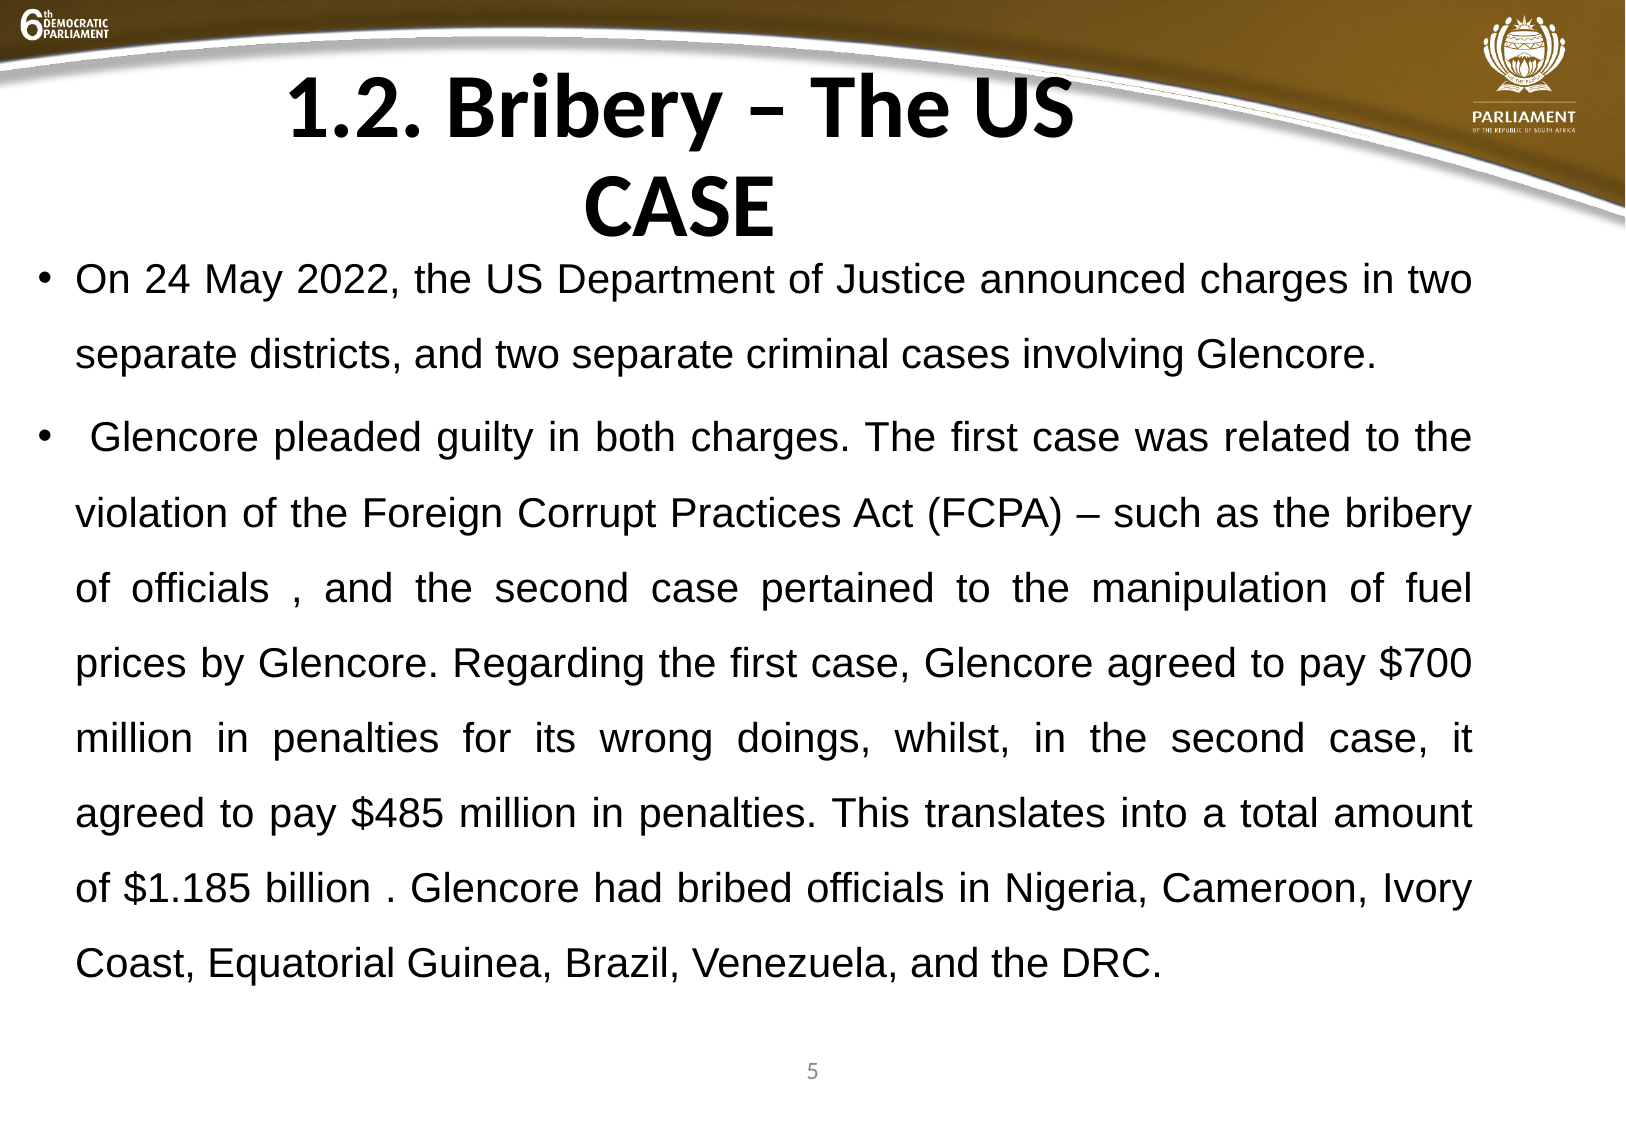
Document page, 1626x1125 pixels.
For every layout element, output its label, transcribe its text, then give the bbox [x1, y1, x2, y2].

list On 24 May 2022, the US Department of Justice announced charges in two separate districts, and two separate criminal cases involving Glencore. Glencore pleaded guilty in both charges. The first case was related to the violation of the Foreign Corrupt Practices Act (FCPA) – such as the bribery of officials , and the second case pertained to the manipulation of fuel prices by Glencore. Regarding the first case, Glencore agreed to pay $700 million in penalties for its wrong doings, whilst, in the second case, it agreed to pay $485 million in penalties. This translates into a total amount of $1.185 billion . Glencore had bribed officials in Nigeria, Cameroon, Ivory Coast, Equatorial Guinea, Brazil, Venezuela, and the DRC. [22, 219, 1489, 1066]
title 1.2. Bribery – The US CASE [237, 55, 1123, 160]
slide_number 5 [555, 1042, 1070, 1103]
text_box [61, 164, 1564, 242]
picture [0, 0, 1626, 1125]
